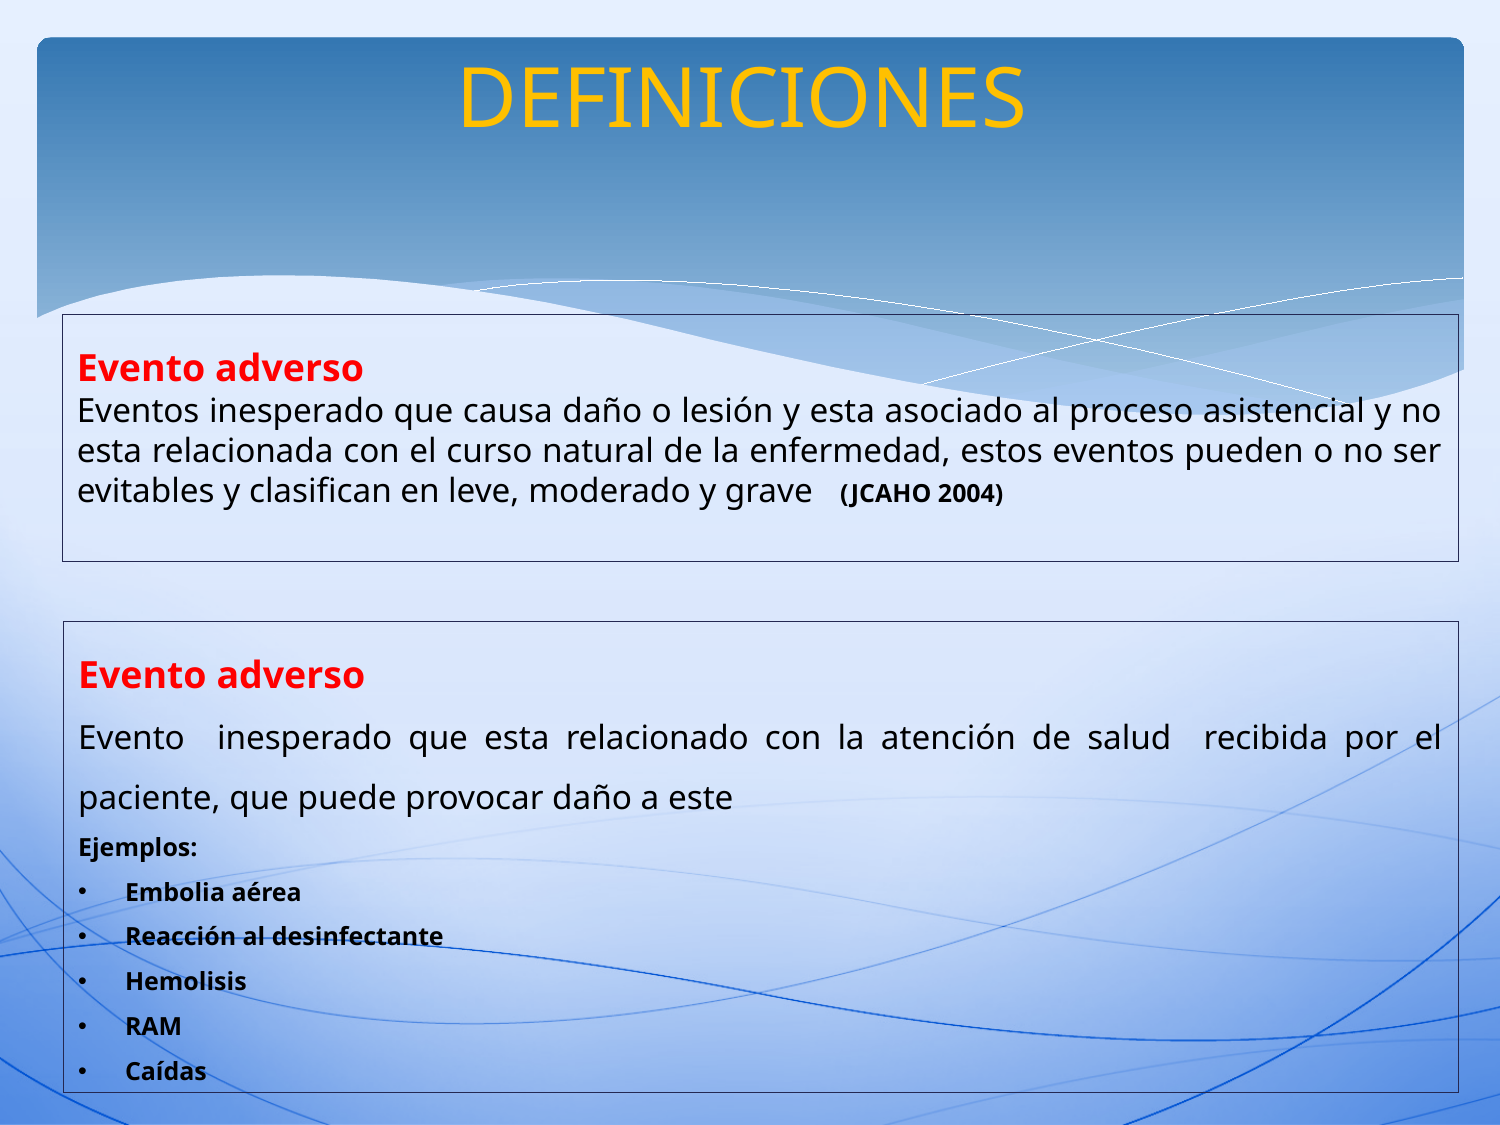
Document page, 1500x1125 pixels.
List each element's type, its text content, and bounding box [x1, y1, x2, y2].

title DEFINICIONES [67, 0, 1418, 188]
text_box Evento adverso Evento inesperado que esta relacionado con la atención de salud recibida por el paciente, que puede provocar daño a este Ejemplos: Embolia aérea Reacción al desinfectante Hemolisis RAM Caídas [63, 621, 1459, 1093]
text_box Evento adverso Eventos inesperado que causa daño o lesión y esta asociado al proceso asistencial y no esta relacionada con el curso natural de la enfermedad, estos eventos pueden o no ser evitables y clasifican en leve, moderado y grave (JCAHO 2004) [62, 314, 1459, 562]
